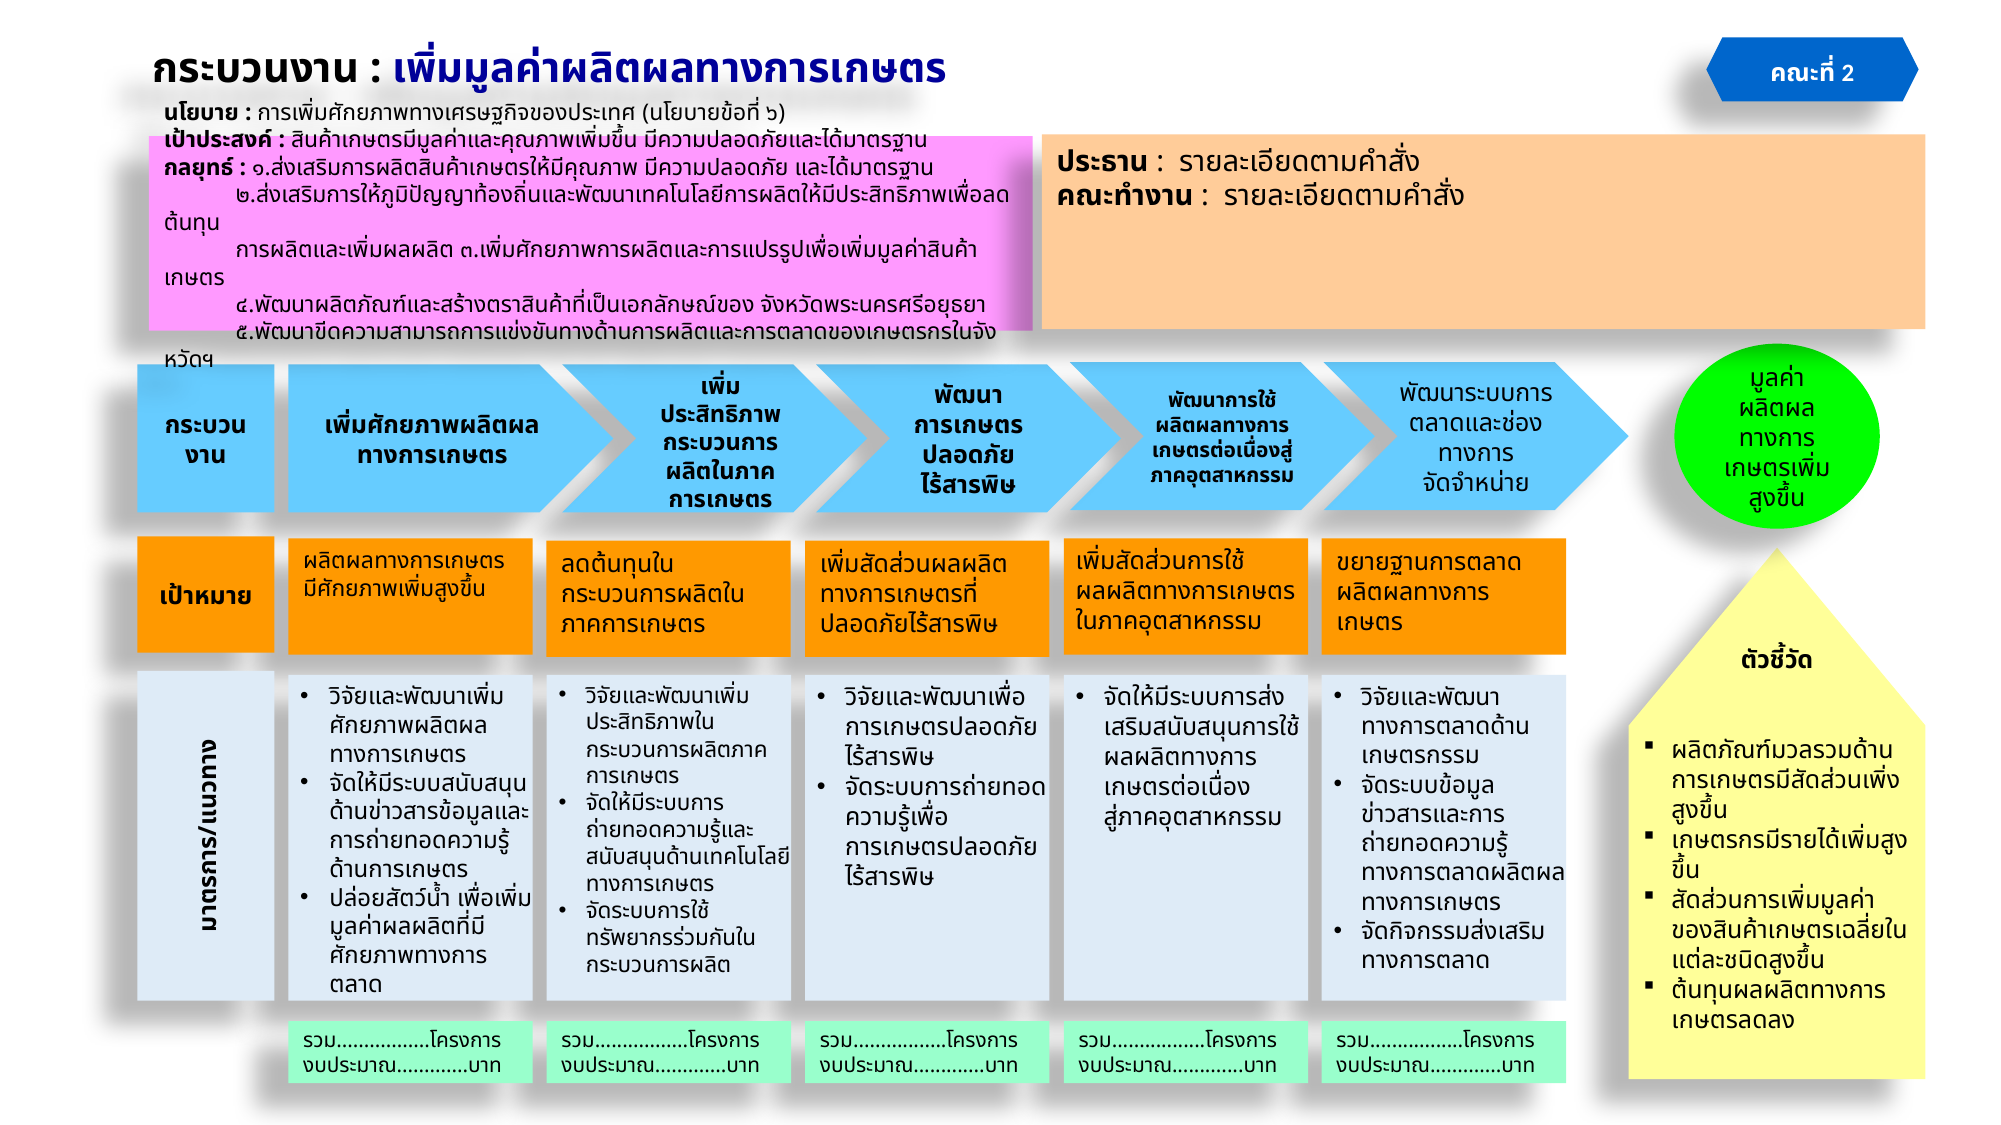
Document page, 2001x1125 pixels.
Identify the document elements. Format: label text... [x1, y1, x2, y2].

text_box วิจัยและพัฒนาเพิ่มศักยภาพผลิตผลทางการเกษตร จัดให้มีระบบสนับสนุนด้านข่าวสารข้อมูลและการถ่ายทอดความรู้ด้านการเกษตร ปล่อยสัตว์น้ำ เพื่อเพิ่มมูลค่าผลผลิตที่มีศักยภาพทางการตลาด [287, 674, 534, 1002]
text_box เพิ่มศักยภาพผลิตผล ทางการเกษตร [287, 371, 615, 514]
text_box รวม.................โครงการ งบประมาณ.............บาท [804, 1020, 1050, 1084]
text_box เพิ่มสัดส่วนการใช้ผลผลิตทางการเกษตรในภาคอุตสาหกรรม [1063, 537, 1309, 656]
text_box นโยบาย : การเพิ่มศักยภาพทางเศรษฐกิจของประเทศ (นโยบายข้อที่ ๖) เป้าประสงค์ : สินค้าเกษตรมีมูลค่าและคุณภาพเพิ่มขึ้น มีความปลอดภัยและได้มาตรฐาน กลยุทธ์ : ๑.ส่งเสริมการผลิตสินค้าเกษตรให้มีคุณภาพ มีความปลอดภัย และได้มาตรฐาน ๒.ส่งเสริมการให้ภูมิปัญญาท้องถิ่นและพัฒนาเทคโนโลยีการผลิตให้มีประสิทธิภาพเพื่อลดต้นทุน การผลิตและเพิ่มผลผลิต ๓.เพิ่มศักยภาพการผลิตและการแปรรูปเพื่อเพิ่มมูลค่าสินค้าเกษตร ๔.พัฒนาผลิตภัณฑ์และสร้างตราสินค้าที่เป็นเอกลักษณ์ของ จังหวัดพระนครศรีอยุธยา ๕.พัฒนาขีดความสามารถการแข่งขันทางด้านการผลิตและการตลาดของเกษตรกรในจังหวัดฯ [148, 135, 1034, 332]
text_box วิจัยและพัฒนาทางการตลาดด้านเกษตรกรรม จัดระบบข้อมูลข่าวสารและการถ่ายทอดความรู้ทางการตลาดผลิตผลทางการเกษตร จัดกิจกรรมส่งเสริมทางการตลาด [1321, 674, 1567, 1002]
text_box เพิ่มสัดส่วนผลผลิตทางการเกษตรที่ปลอดภัยไร้สารพิษ [804, 540, 1050, 658]
text_box รวม.................โครงการ งบประมาณ.............บาท [1321, 1020, 1567, 1084]
text_box ขยายฐานการตลาดผลิตผลทางการเกษตร [1321, 537, 1567, 656]
text_box ตัวชี้วัด ผลิตภัณฑ์มวลรวมด้านการเกษตรมีสัดส่วนเพิ่งสูงขึ้น เกษตรกรมีรายได้เพิ่มสูงขึ้น สัดส่วนการเพิ่มมูลค่าของสินค้าเกษตรเฉลี่ยในแต่ละชนิดสูงขึ้น ต้นทุนผลผลิตทางการเกษตรลดลง [1627, 561, 1927, 1081]
text_box วิจัยและพัฒนาเพิ่มประสิทธิภาพในกระบวนการผลิตภาคการเกษตร จัดให้มีระบบการถ่ายทอดความรู้และสนับสนุนด้านเทคโนโลยีทางการเกษตร จัดระบบการใช้ทรัพยากรร่วมกันในกระบวนการผลิต [546, 674, 792, 1002]
text_box จัดให้มีระบบการส่งเสริมสนับสนุนการใช้ผลผลิตทางการเกษตรต่อเนื่อง สู่ภาคอุตสาหกรรม [1063, 674, 1309, 1002]
text_box กระบวน งาน [136, 371, 275, 513]
text_box พัฒนาระบบการตลาดและช่องทางการ จัดจำหน่าย [1321, 369, 1631, 512]
text_box รวม.................โครงการ งบประมาณ.............บาท [1063, 1020, 1309, 1084]
text_box มูลค่าผลิตผลทางการเกษตรเพิ่มสูงขึ้น [1673, 369, 1881, 530]
text_box พัฒนาการใช้ผลิตผลทางการเกษตรต่อเนื่องสู่ภาคอุตสาหกรรม [1067, 369, 1377, 512]
text_box พัฒนา การเกษตรปลอดภัย ไร้สารพิษ [813, 368, 1123, 514]
text_box วิจัยและพัฒนาเพื่อการเกษตรปลอดภัยไร้สารพิษ จัดระบบการถ่ายทอดความรู้เพื่อการเกษตรปลอดภัยไร้สารพิษ [804, 674, 1050, 1002]
text_box คณะที่ 2 [1705, 36, 1920, 103]
text_box ผลิตผลทางการเกษตรมีศักยภาพเพิ่มสูงขึ้น [287, 537, 534, 656]
text_box เพิ่มประสิทธิภาพกระบวนการผลิตในภาคการเกษตร [559, 371, 869, 514]
text_box ประธาน : รายละเอียดตามคำสั่ง คณะทำงาน : รายละเอียดตามคำสั่ง [1041, 133, 1926, 330]
text_box รวม.................โครงการ งบประมาณ.............บาท [287, 1020, 534, 1084]
text_box เป้าหมาย [136, 535, 275, 654]
title กระบวนงาน : เพิ่มมูลค่าผลิตผลทางการเกษตร [137, 18, 1863, 121]
text_box รวม.................โครงการ งบประมาณ.............บาท [546, 1020, 792, 1084]
text_box มาตรการ/แนวทาง [136, 670, 275, 1002]
text_box ลดต้นทุนในกระบวนการผลิตในภาคการเกษตร [545, 540, 792, 658]
